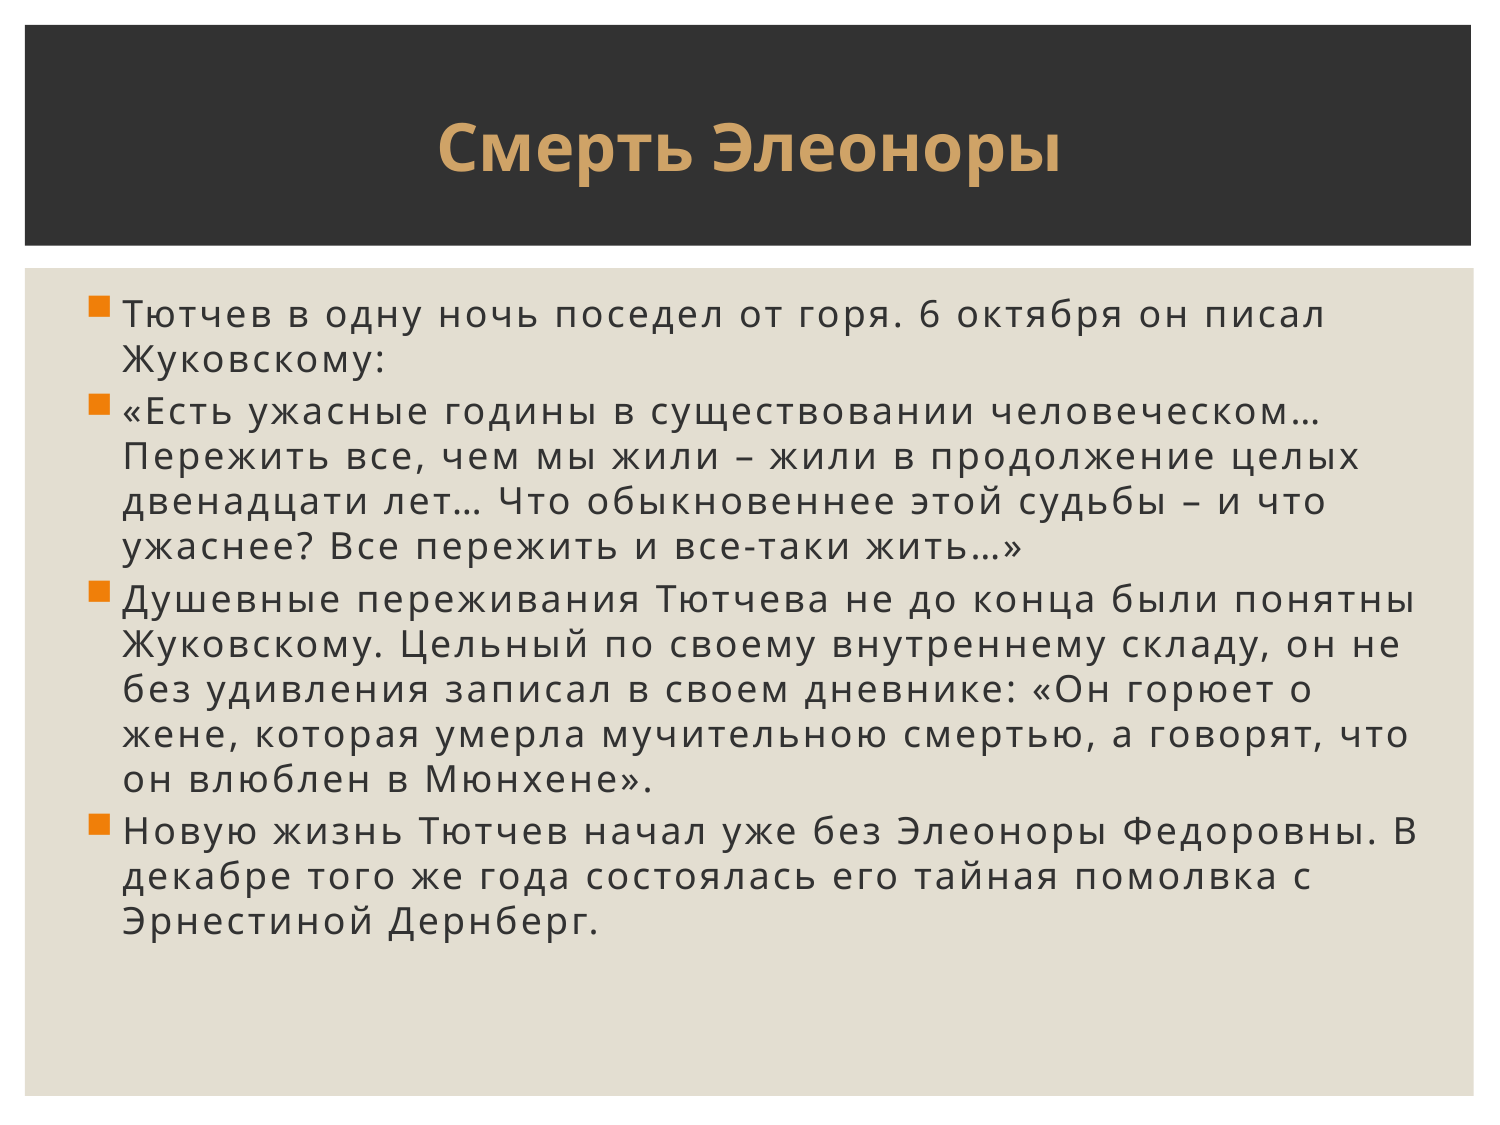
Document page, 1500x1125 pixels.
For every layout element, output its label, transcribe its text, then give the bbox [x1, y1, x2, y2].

title Смерть Элеоноры [62, 58, 1438, 232]
list Тютчев в одну ночь поседел от горя. 6 октября он писал Жуковскому: «Есть ужасные годины в существовании человеческом… Пережить все, чем мы жили – жили в продолжение целых двенадцати лет… Что обыкновеннее этой судьбы – и что ужаснее? Все пережить и все-таки жить…» Душевные переживания Тютчева не до конца были понятны Жуковскому. Цельный по своему внутреннему складу, он не без удивления записал в своем дневнике: «Он горюет о жене, которая умерла мучительною смертью, а говорят, что он влюблен в Мюнхене». Новую жизнь Тютчев начал уже без Элеоноры Федоровны. В декабре того же года состоялась его тайная помолвка с Эрнестиной Дернберг. [62, 281, 1442, 1005]
